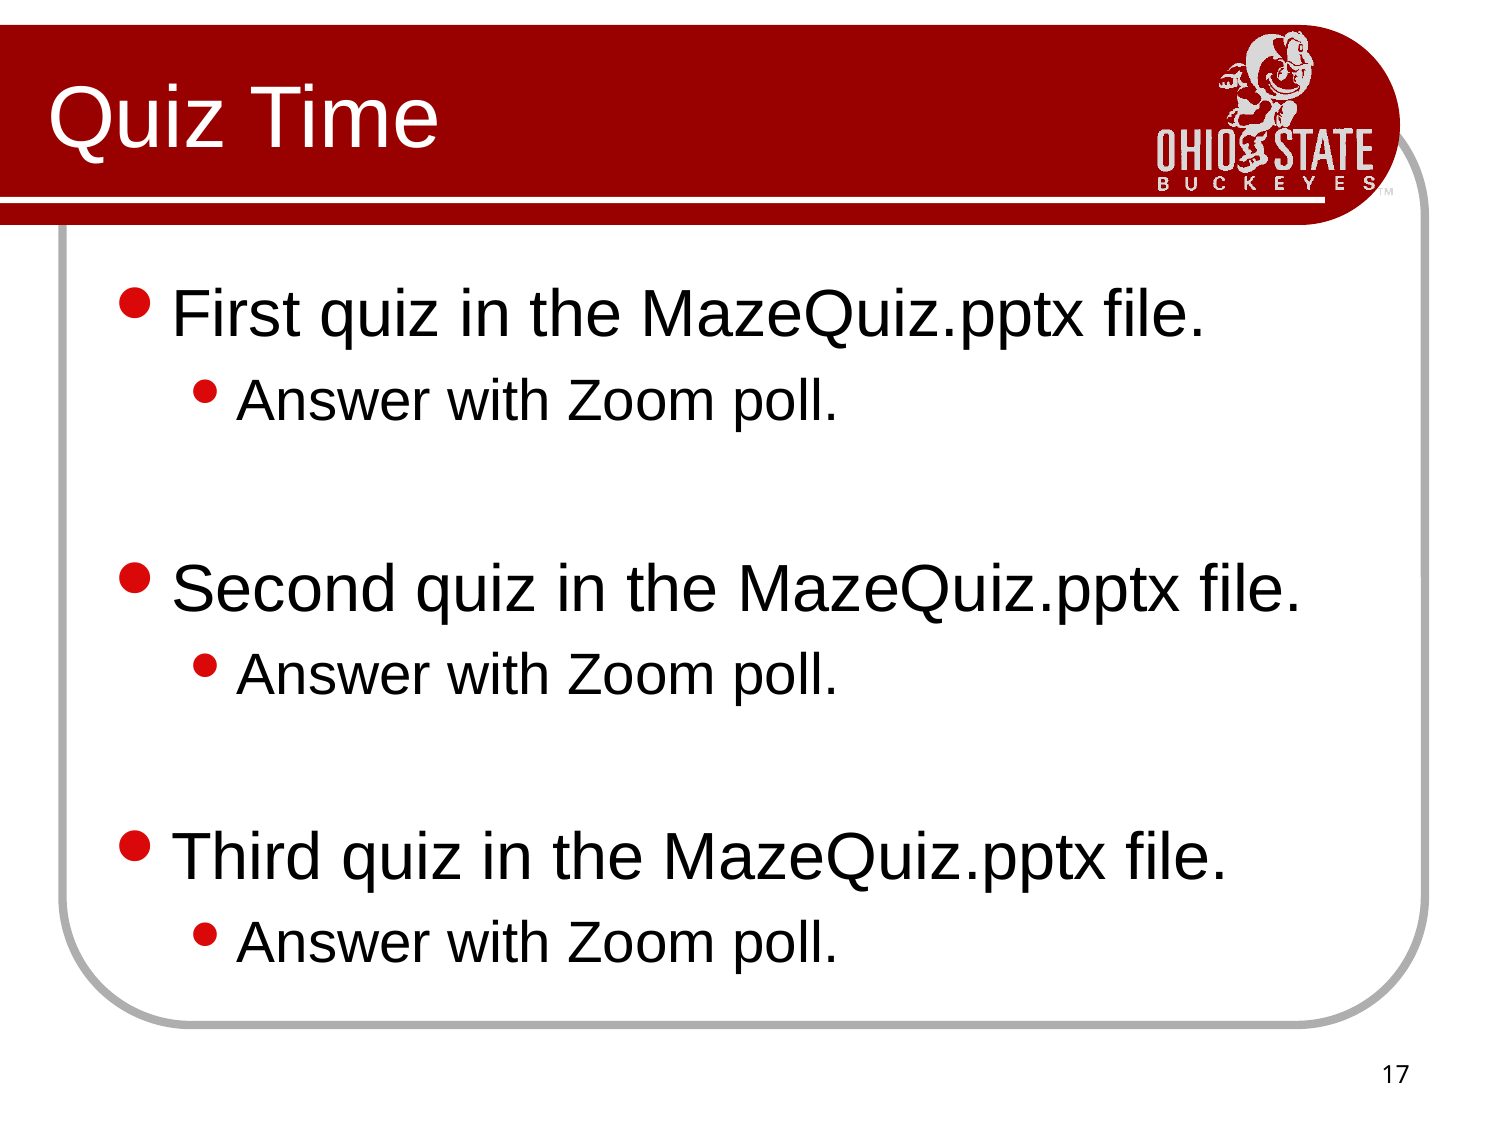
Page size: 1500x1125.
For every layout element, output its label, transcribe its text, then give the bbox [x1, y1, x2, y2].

slide_number 17 [1074, 1024, 1426, 1101]
list First quiz in the MazeQuiz.pptx file. Answer with Zoom poll. Second quiz in the MazeQuiz.pptx file. Answer with Zoom poll. Third quiz in the MazeQuiz.pptx file. Answer with Zoom poll. [99, 262, 1401, 988]
title Quiz Time [31, 37, 1201, 188]
